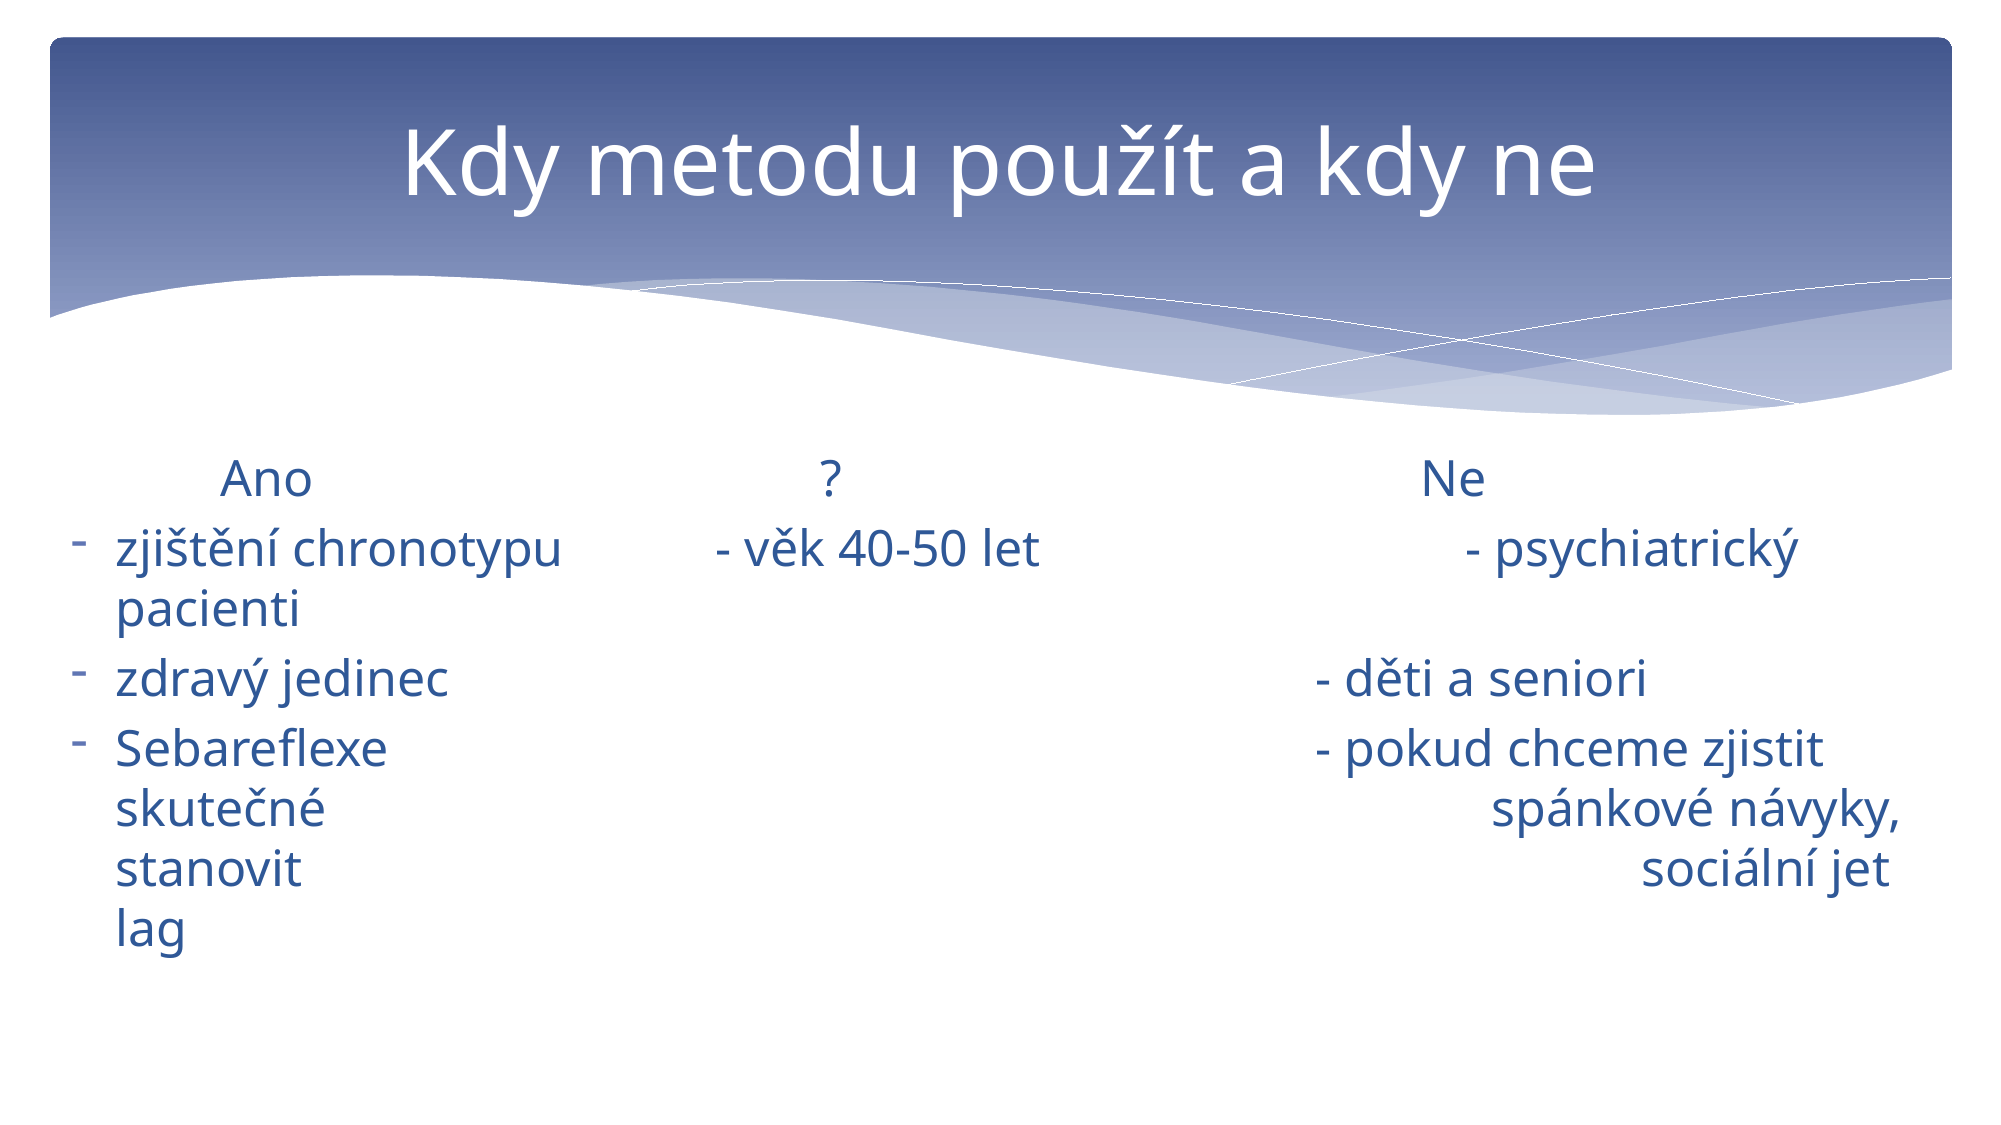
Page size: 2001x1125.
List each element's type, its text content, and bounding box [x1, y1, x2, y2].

title Kdy metodu použít a kdy ne [99, 55, 1900, 261]
list Ano ? Ne zjištění chronotypu - věk 40-50 let - psychiatrický pacienti zdravý jedinec - děti a seniori Sebareflexe - pokud chceme zjistit skutečné spánkové návyky, stanovit sociální jet lag [55, 438, 1950, 1005]
